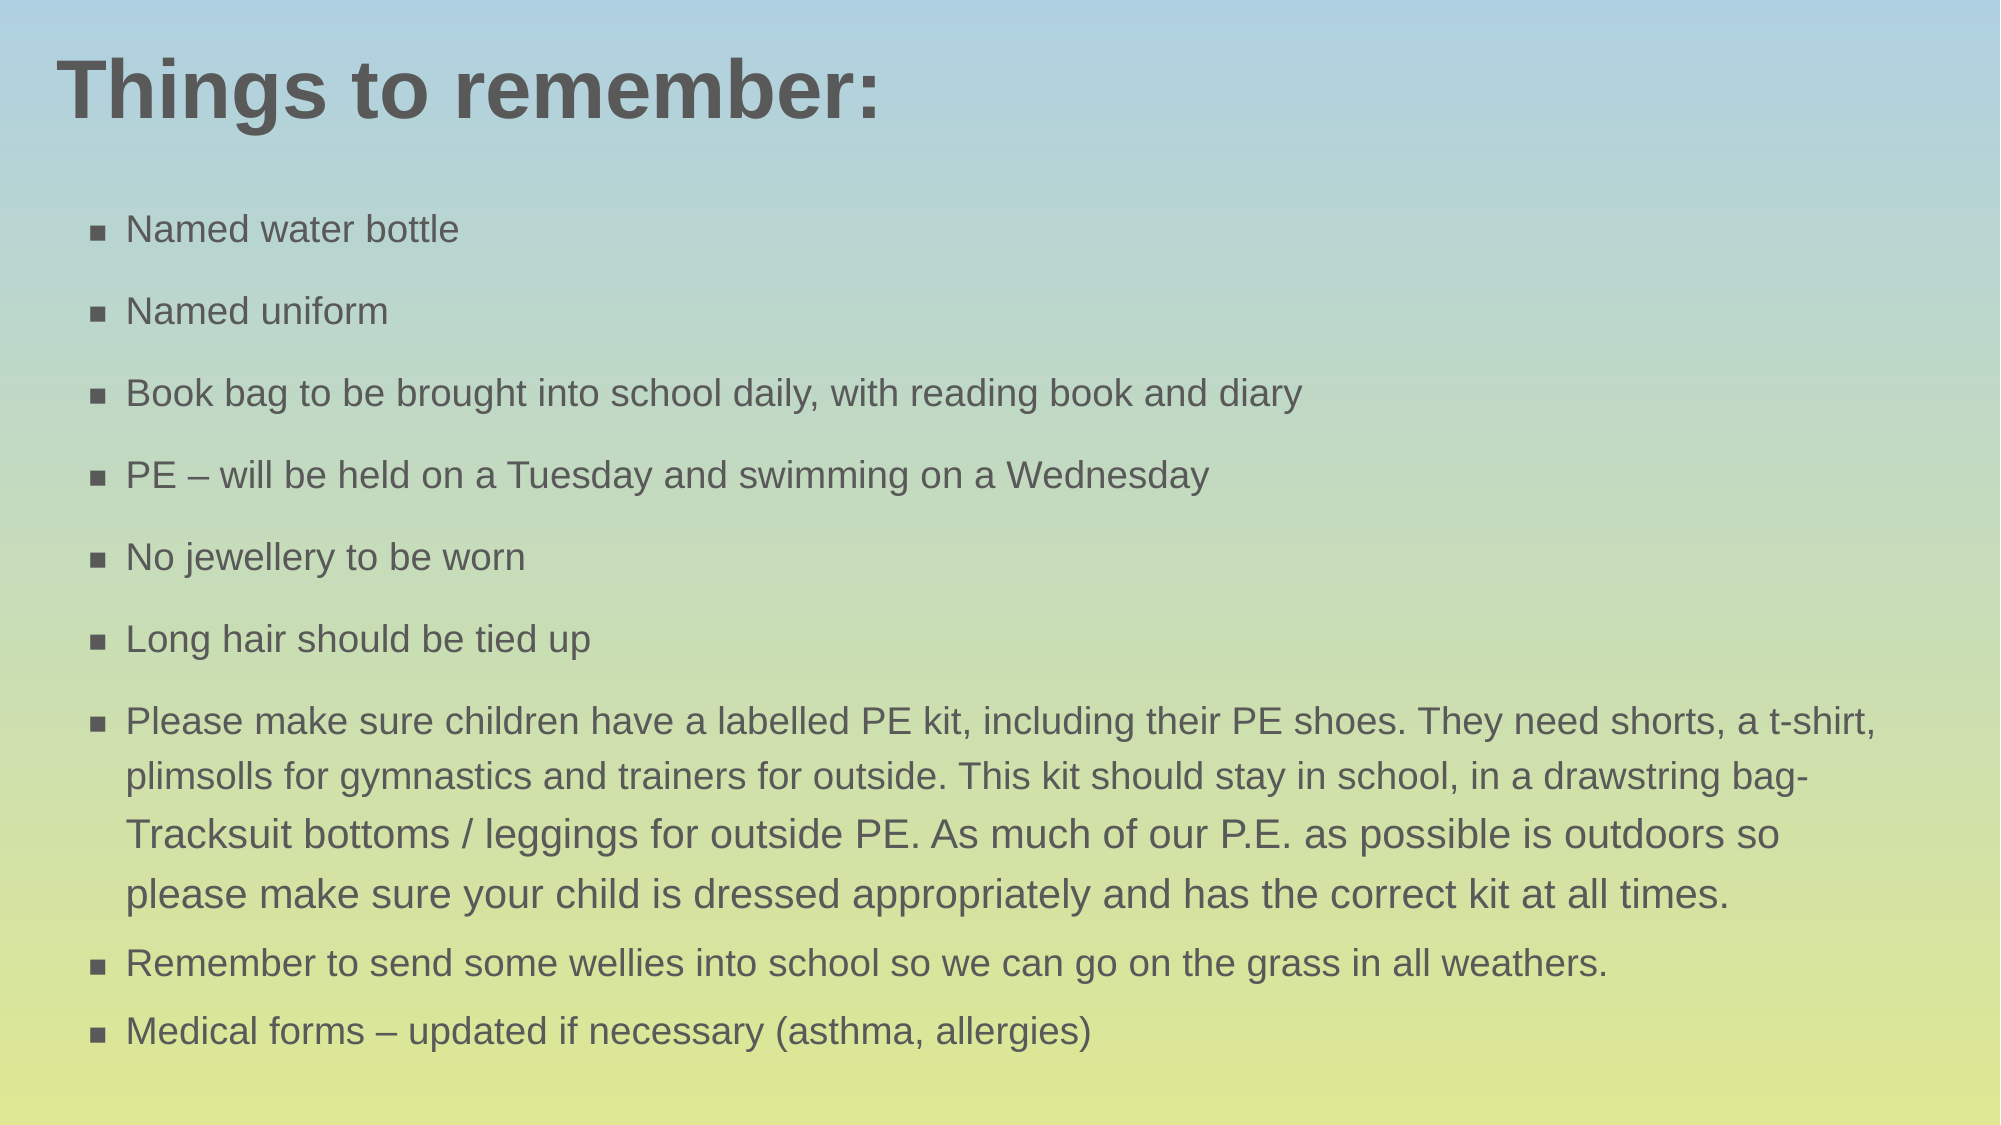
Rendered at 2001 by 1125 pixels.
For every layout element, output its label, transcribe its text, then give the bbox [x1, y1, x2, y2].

title Things to remember: [40, 0, 1579, 144]
text_box Named water bottle Named uniform Book bag to be brought into school daily, with reading book and diary PE – will be held on a Tuesday and swimming on a Wednesday No jewellery to be worn Long hair should be tied up Please make sure children have a labelled PE kit, including their PE shoes. They need shorts, a t-shirt, plimsolls for gymnastics and trainers for outside. This kit should stay in school, in a drawstring bag- Tracksuit bottoms / leggings for outside PE. As much of our P.E. as possible is outdoors so please make sure your child is dressed appropriately and has the correct kit at all times. Remember to send some wellies into school so we can go on the grass in all weathers. Medical forms – updated if necessary (asthma, allergies) [64, 187, 1900, 1062]
